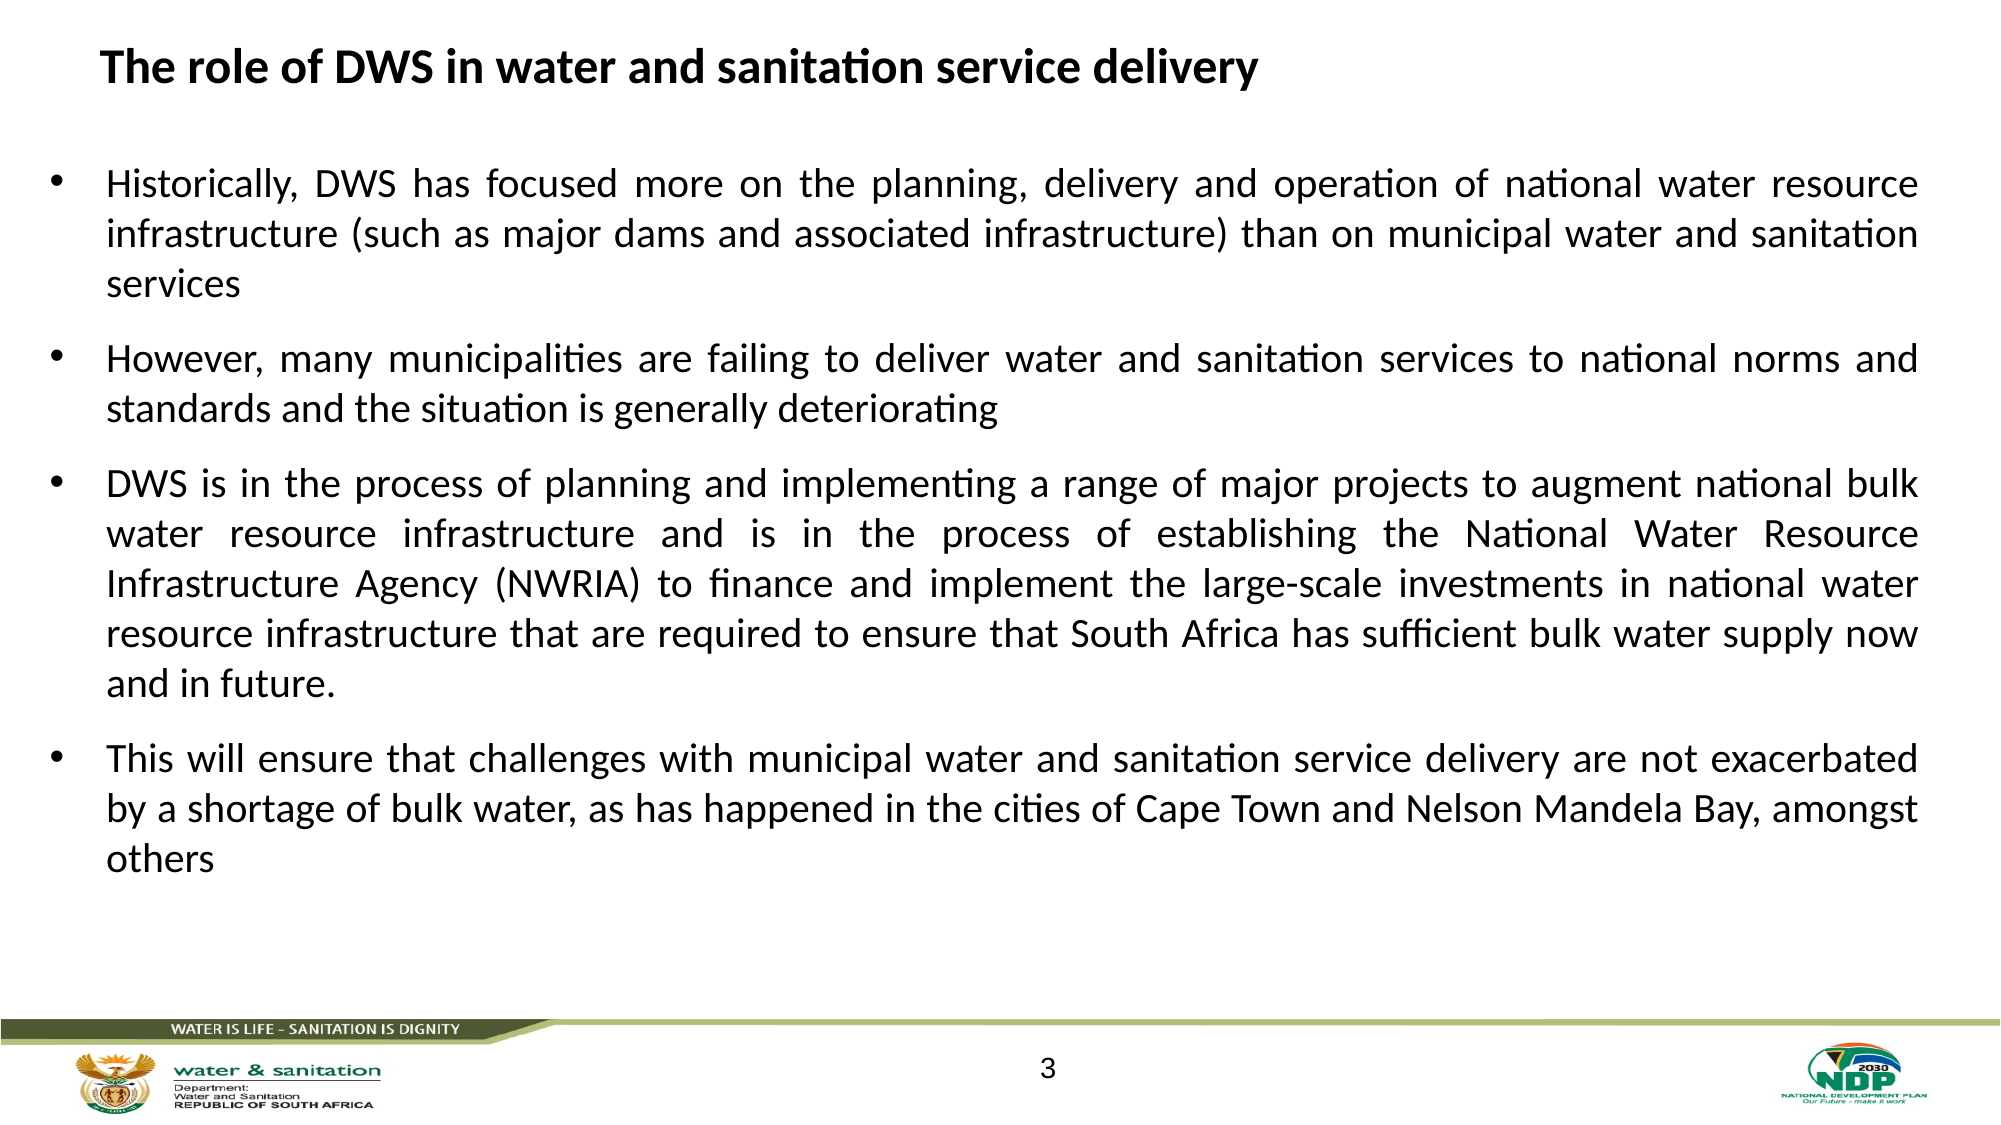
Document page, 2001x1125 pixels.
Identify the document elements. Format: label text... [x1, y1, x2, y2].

picture [0, 1012, 2001, 1125]
list Historically, DWS has focused more on the planning, delivery and operation of national water resource infrastructure (such as major dams and associated infrastructure) than on municipal water and sanitation services However, many municipalities are failing to deliver water and sanitation services to national norms and standards and the situation is generally deteriorating DWS is in the process of planning and implementing a range of major projects to augment national bulk water resource infrastructure and is in the process of establishing the National Water Resource Infrastructure Agency (NWRIA) to finance and implement the large-scale investments in national water resource infrastructure that are required to ensure that South Africa has sufficient bulk water supply now and in future. This will ensure that challenges with municipal water and sanitation service delivery are not exacerbated by a shortage of bulk water, as has happened in the cities of Cape Town and Nelson Mandela Bay, amongst others [34, 148, 1935, 891]
slide_number 3 [814, 1042, 1282, 1102]
title The role of DWS in water and sanitation service delivery [84, 25, 1885, 134]
